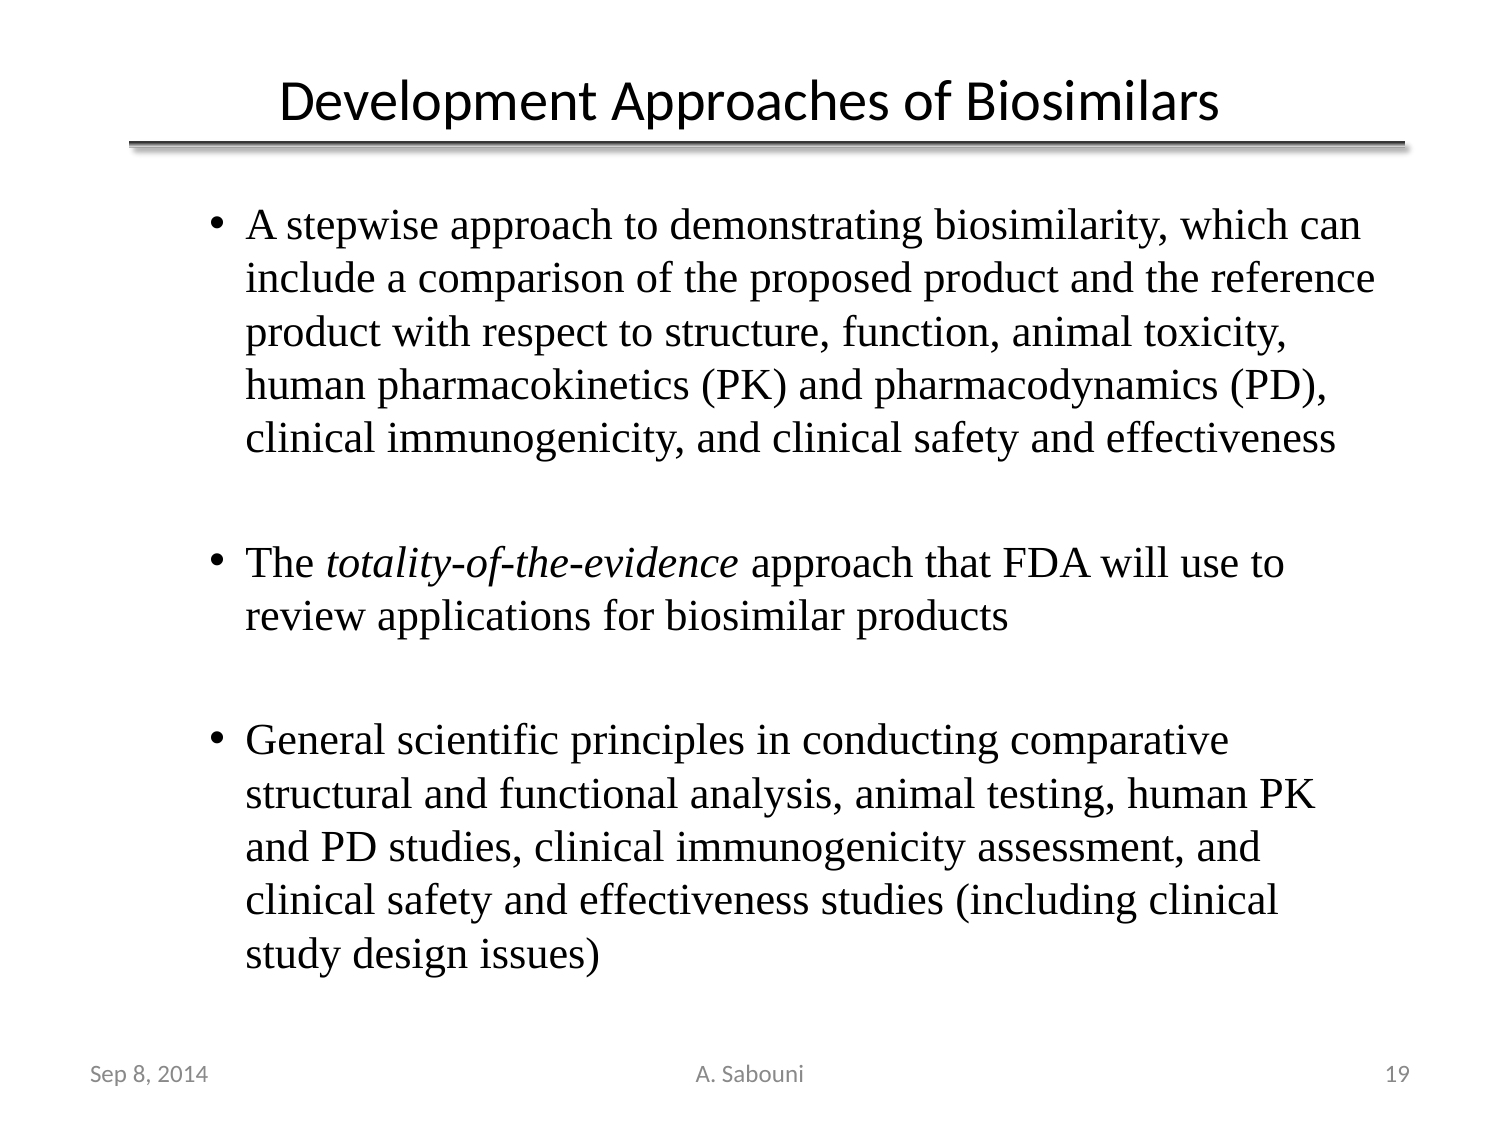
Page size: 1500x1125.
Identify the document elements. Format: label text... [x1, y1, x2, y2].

picture [124, 137, 1418, 161]
footer A. Sabouni [512, 1042, 988, 1103]
list A stepwise approach to demonstrating biosimilarity, which can include a comparison of the proposed product and the reference product with respect to structure, function, animal toxicity, human pharmacokinetics (PK) and pharmacodynamics (PD), clinical immunogenicity, and clinical safety and effectiveness The totality-of-the-evidence approach that FDA will use to review applications for biosimilar products General scientific principles in conducting comparative structural and functional analysis, animal testing, human PK and PD studies, clinical immunogenicity assessment, and clinical safety and effectiveness studies (including clinical study design issues) [49, 187, 1401, 1038]
slide_number 19 [1074, 1042, 1425, 1103]
title Development Approaches of Biosimilars [74, 44, 1426, 151]
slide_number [75, 1042, 425, 1103]
